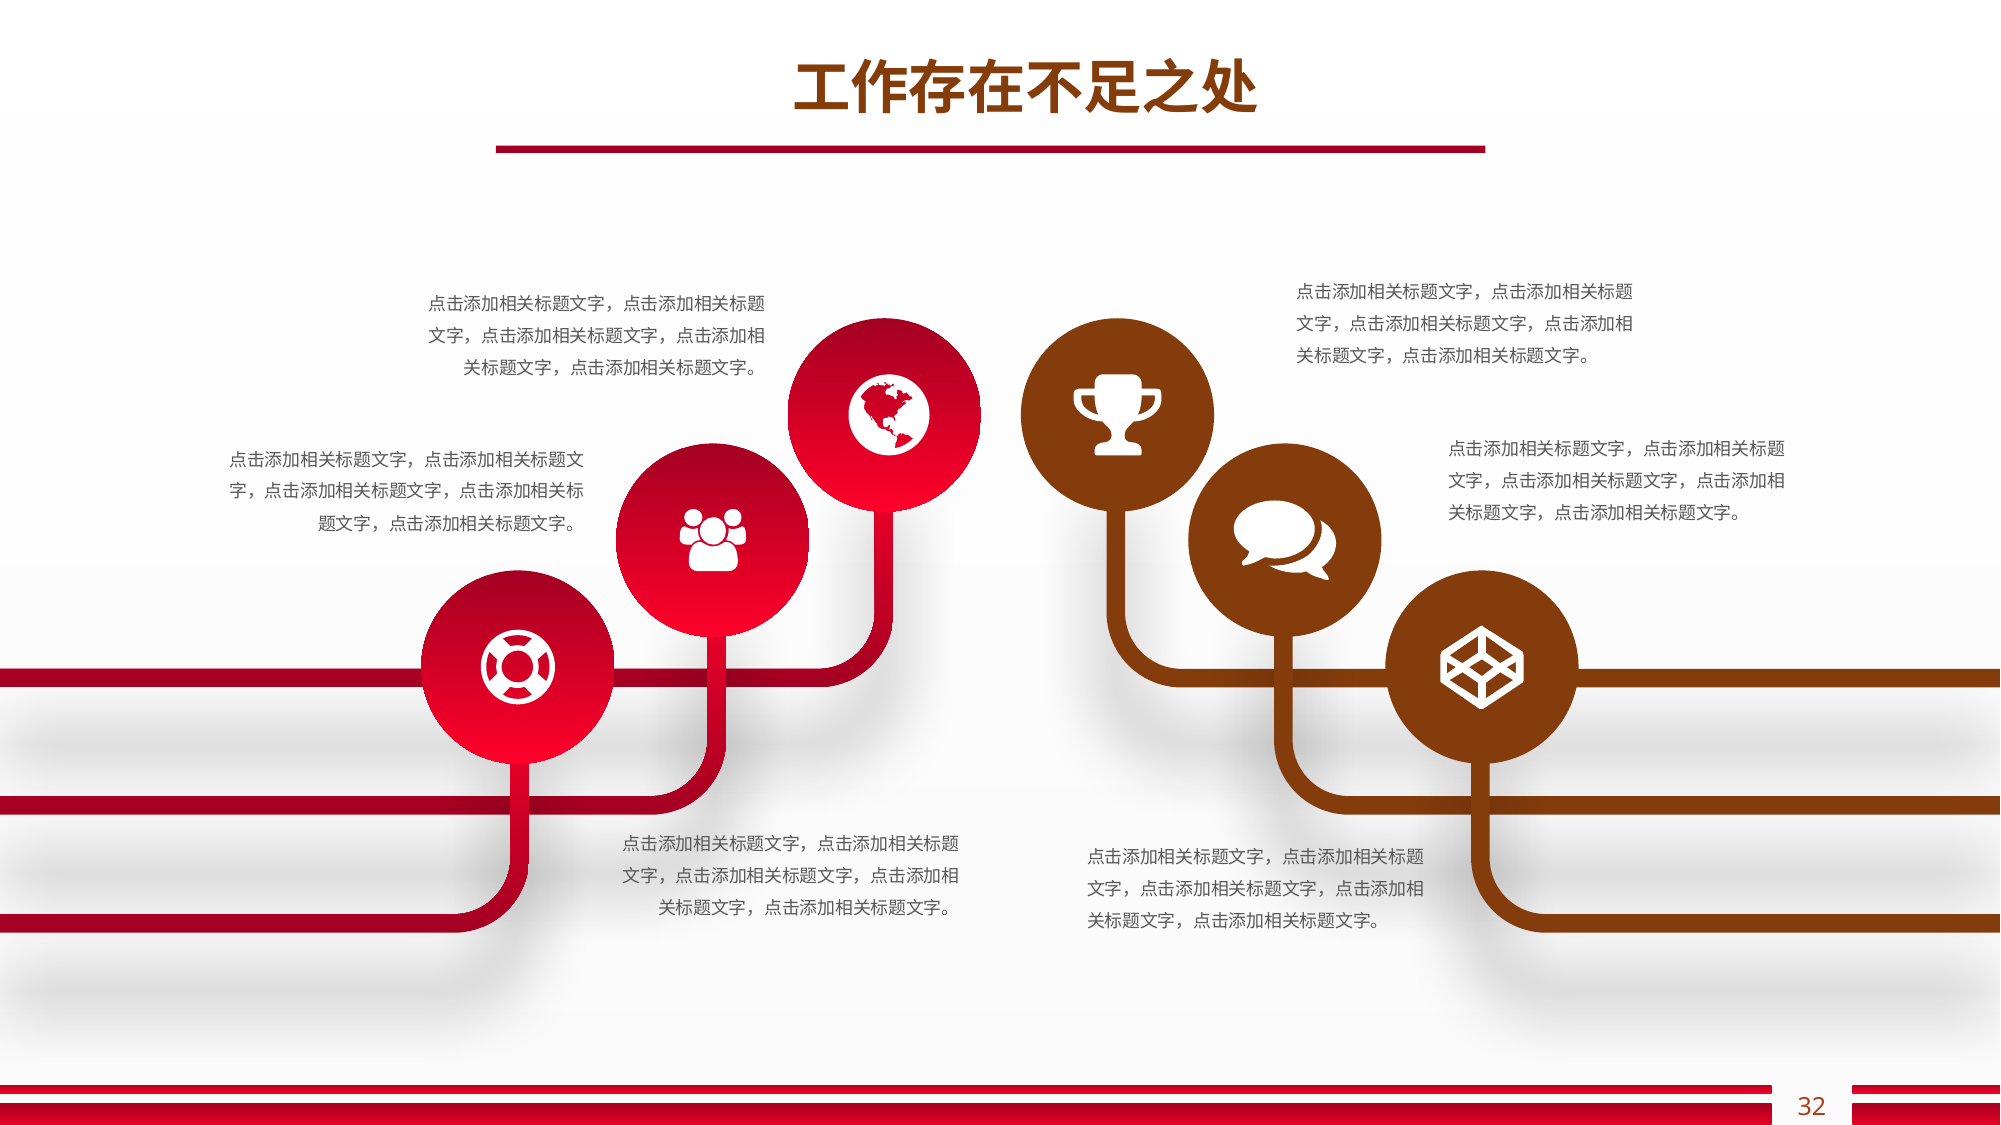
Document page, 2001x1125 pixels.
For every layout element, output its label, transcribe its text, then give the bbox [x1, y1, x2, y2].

text_box [1579, 667, 2000, 689]
text_box [1535, 795, 2000, 816]
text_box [1385, 570, 1579, 764]
list 工作存在不足之处 [738, 50, 1314, 136]
text_box 点击添加相关标题文字，点击添加相关标题文字，点击添加相关标题文字，点击添加相关标题文字，点击添加相关标题文字。 [1072, 827, 1456, 939]
text_box [1470, 764, 2000, 934]
text_box [1273, 637, 1426, 816]
text_box [0, 795, 464, 816]
slide_number 32 [1774, 1085, 1850, 1125]
text_box [573, 637, 728, 816]
text_box 点击添加相关标题文字，点击添加相关标题文字，点击添加相关标题文字，点击添加相关标题文字，点击添加相关标题文字。 [1433, 419, 1817, 530]
text_box [0, 764, 531, 934]
text_box 点击添加相关标题文字，点击添加相关标题文字，点击添加相关标题文字，点击添加相关标题文字，点击添加相关标题文字。 [591, 814, 975, 926]
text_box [787, 318, 981, 512]
text_box 点击添加相关标题文字，点击添加相关标题文字，点击添加相关标题文字，点击添加相关标题文字，点击添加相关标题文字。 [396, 274, 781, 386]
text_box [615, 667, 662, 689]
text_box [616, 443, 810, 637]
text_box [0, 667, 421, 689]
text_box 点击添加相关标题文字，点击添加相关标题文字，点击添加相关标题文字，点击添加相关标题文字，点击添加相关标题文字。 [1281, 262, 1666, 374]
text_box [1188, 443, 1382, 637]
text_box [1105, 512, 1229, 689]
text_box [421, 570, 615, 764]
text_box [1337, 667, 1385, 689]
text_box 点击添加相关标题文字，点击添加相关标题文字，点击添加相关标题文字，点击添加相关标题文字，点击添加相关标题文字。 [208, 430, 600, 541]
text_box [1020, 318, 1215, 512]
text_box [769, 512, 895, 689]
